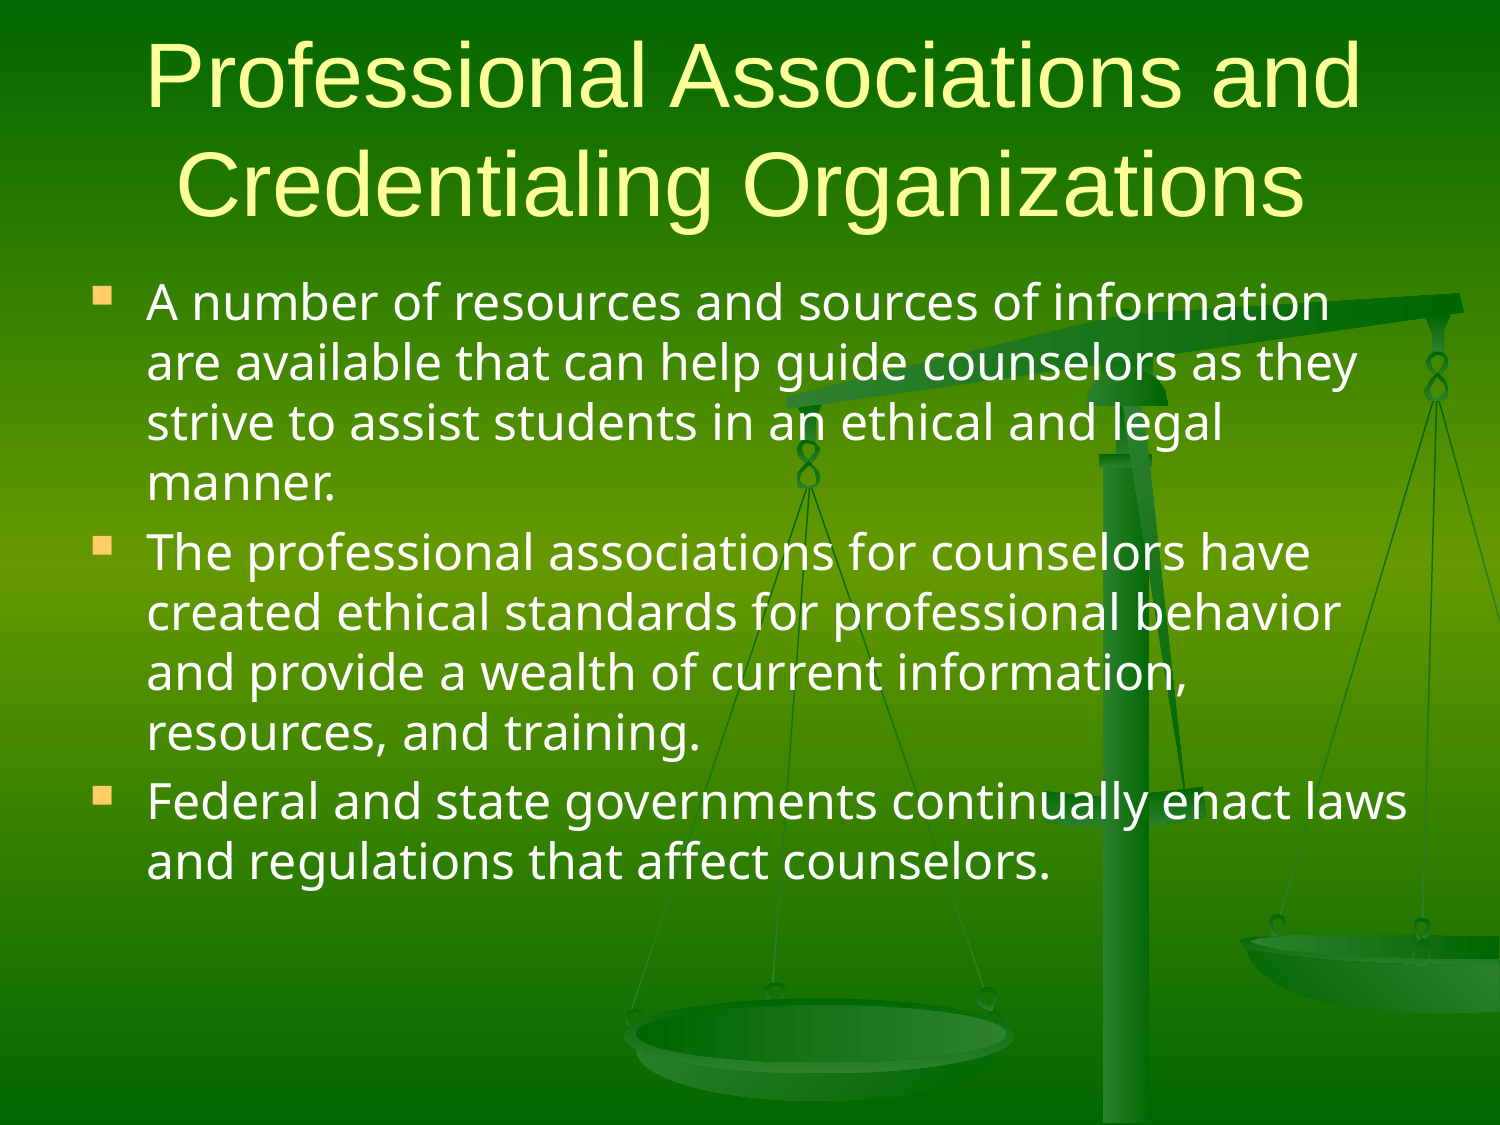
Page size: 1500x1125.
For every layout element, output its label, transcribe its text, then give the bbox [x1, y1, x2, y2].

list A number of resources and sources of information are available that can help guide counselors as they strive to assist students in an ethical and legal manner. The professional associations for counselors have created ethical standards for professional behavior and provide a wealth of current information, resources, and training. Federal and state governments continually enact laws and regulations that affect counselors. [74, 262, 1426, 1006]
title Professional Associations and Credentialing Organizations [74, 35, 1436, 216]
